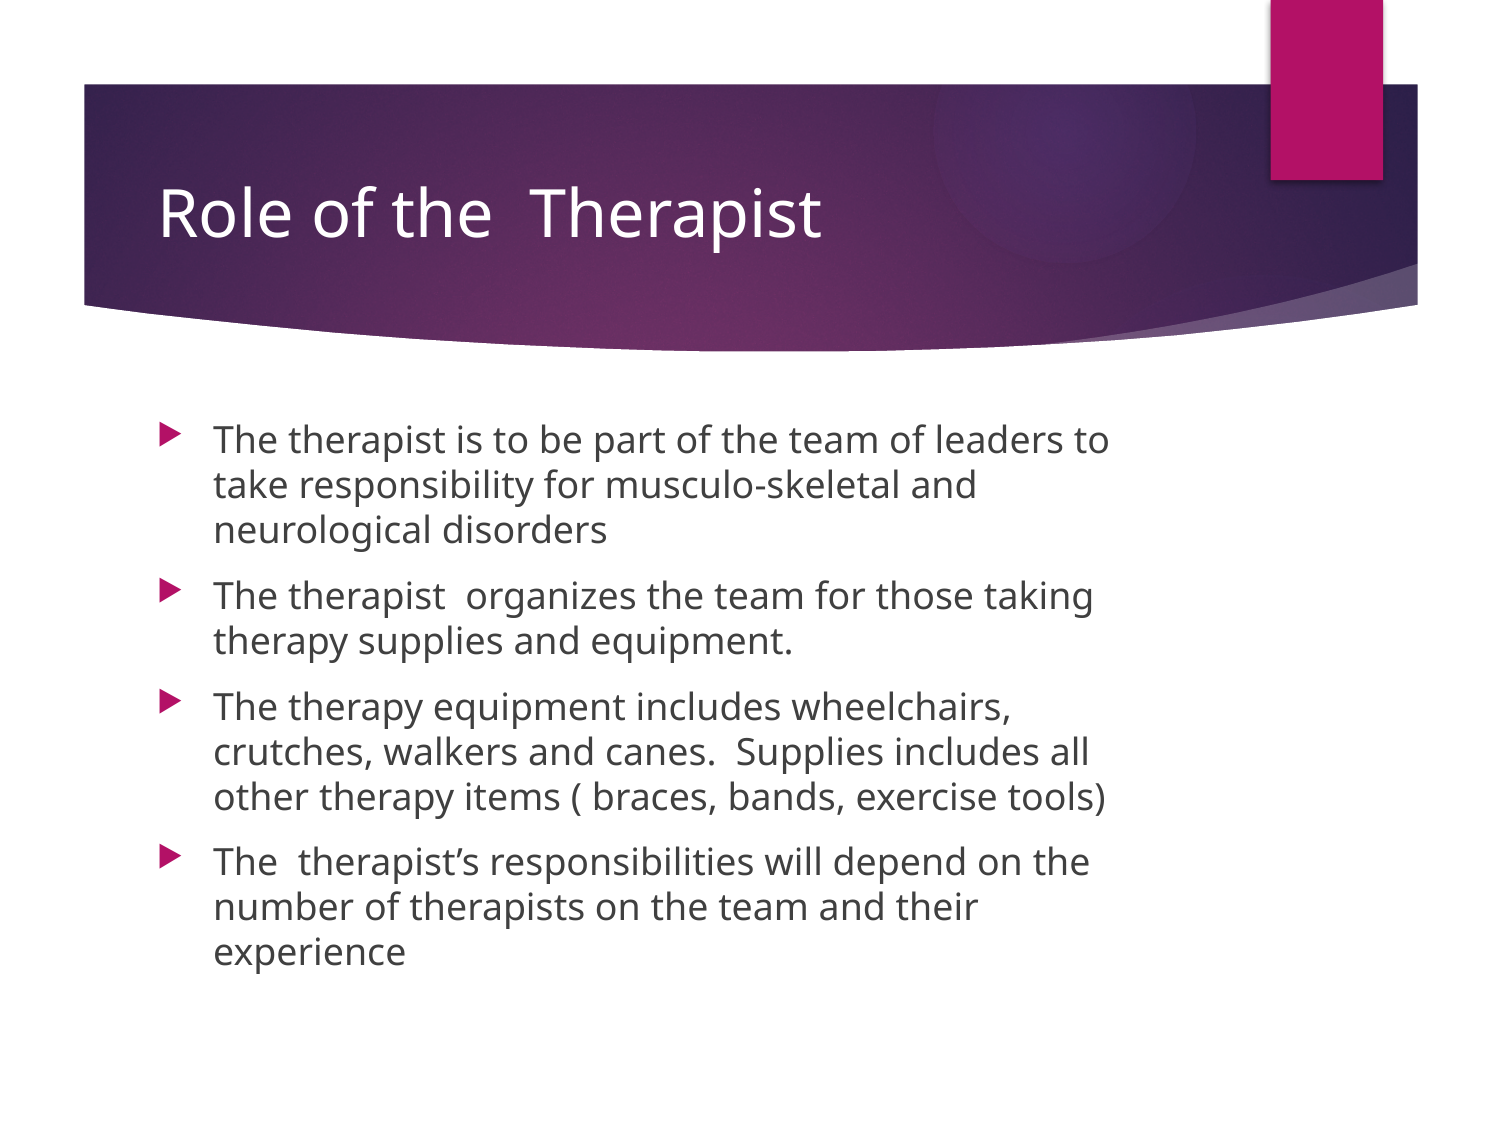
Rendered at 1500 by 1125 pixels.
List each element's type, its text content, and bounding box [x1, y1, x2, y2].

title Role of the Therapist [142, 152, 1183, 269]
list The therapist is to be part of the team of leaders to take responsibility for musculo-skeletal and neurological disorders The therapist organizes the team for those taking therapy supplies and equipment. The therapy equipment includes wheelchairs, crutches, walkers and canes. Supplies includes all other therapy items ( braces, bands, exercise tools) The therapist’s responsibilities will depend on the number of therapists on the team and their experience [141, 408, 1183, 988]
